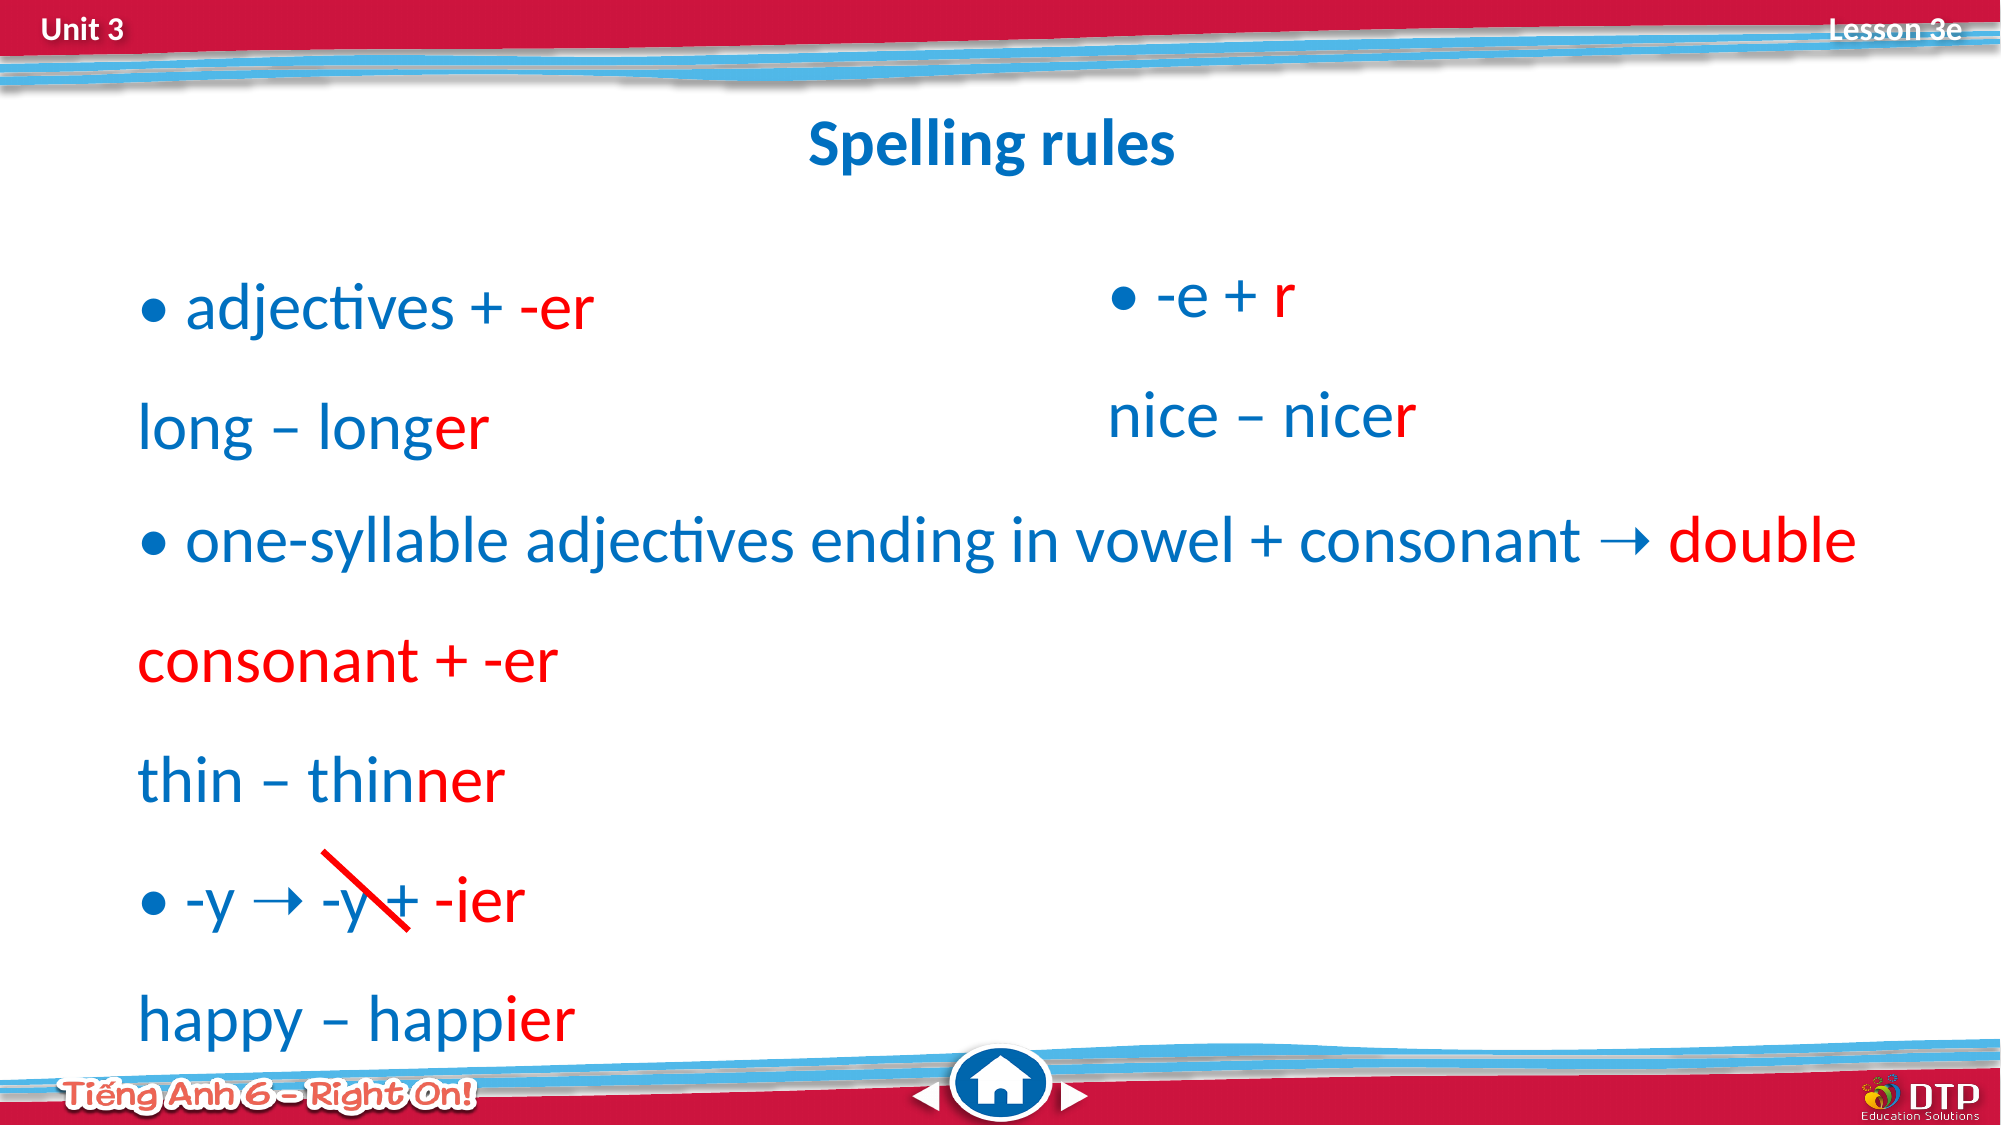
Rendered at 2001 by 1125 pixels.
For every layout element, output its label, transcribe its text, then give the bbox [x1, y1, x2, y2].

picture [0, 0, 2000, 1125]
text_box Spelling rules [793, 91, 1251, 186]
text_box • -e + r nice – nicer [1093, 203, 1860, 448]
text_box • -y ➝ -y + -ier happy – happier [122, 807, 870, 1063]
text_box • adjectives + -er long – longer [122, 215, 979, 448]
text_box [322, 850, 409, 931]
text_box • one-syllable adjectives ending in vowel + consonant ➝ double consonant + -er thin – thinner [122, 448, 1980, 823]
